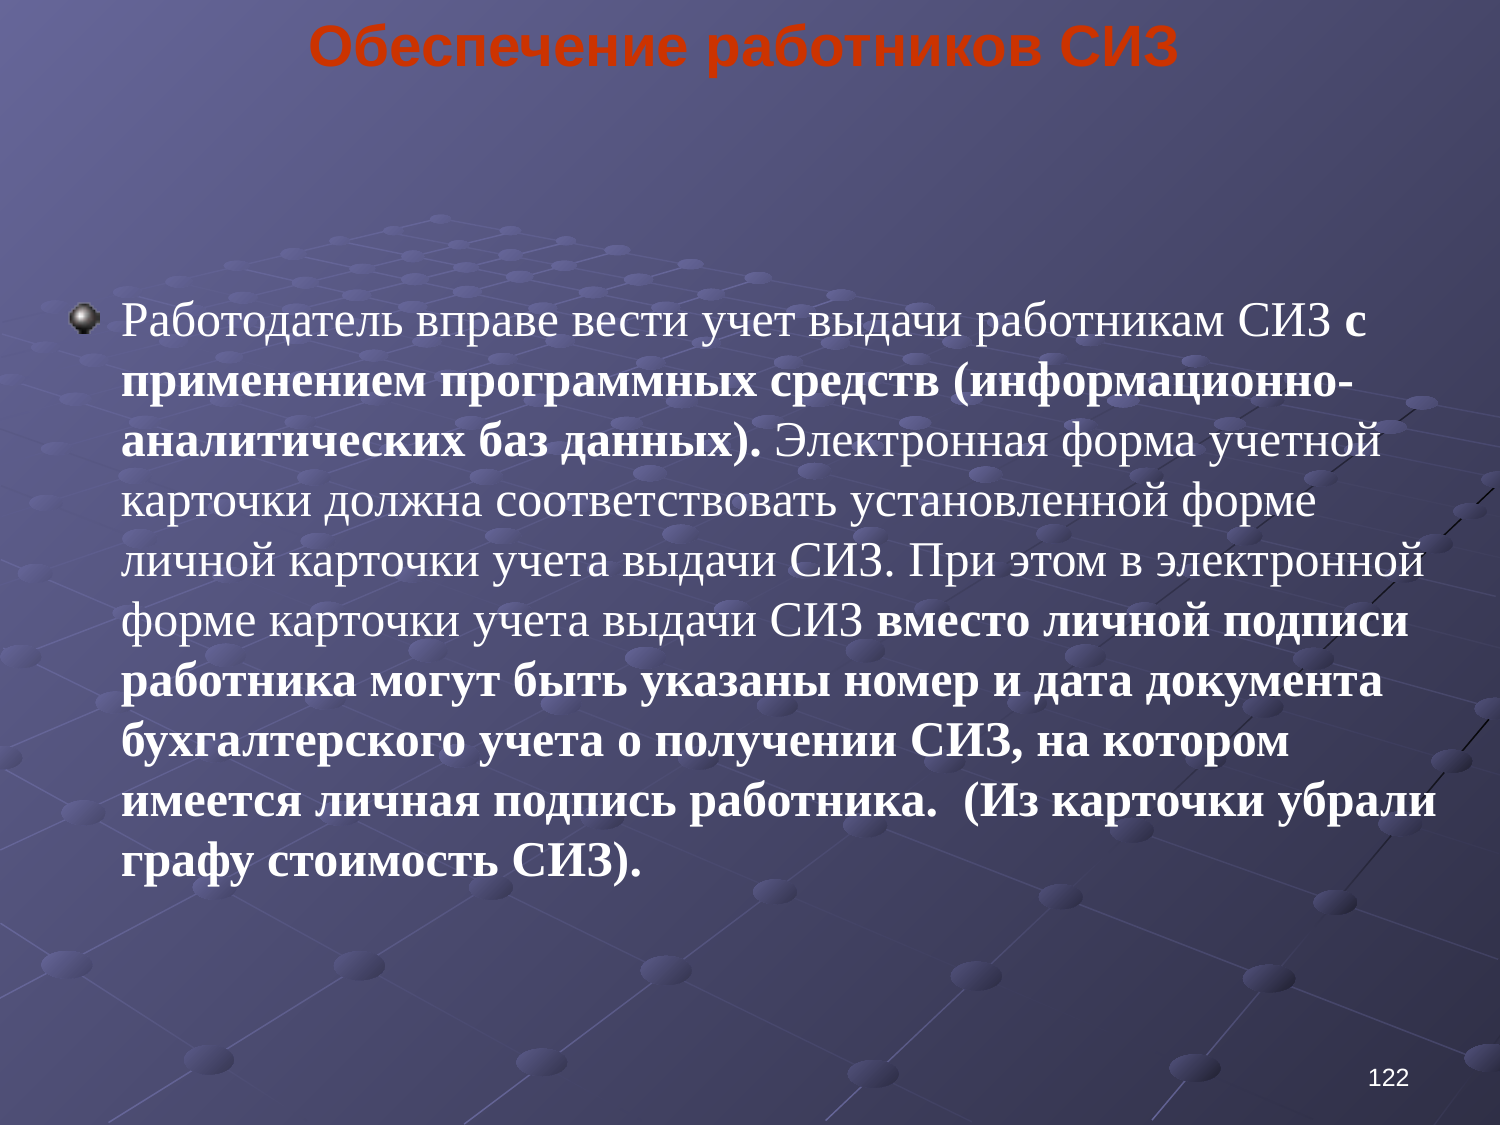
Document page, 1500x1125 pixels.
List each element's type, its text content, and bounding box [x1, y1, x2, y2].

slide_number 122 [1074, 1095, 1426, 1100]
text_box Обеспечение работников СИЗ [206, 0, 1282, 91]
list Работодатель вправе вести учет выдачи работникам СИЗ с применением программных средств (информационно-аналитических баз данных). Электронная форма учетной карточки должна соответствовать установленной форме личной карточки учета выдачи СИЗ. При этом в электронной форме карточки учета выдачи СИЗ вместо личной подписи работника могут быть указаны номер и дата документа бухгалтерского учета о получении СИЗ, на котором имеется личная подпись работника. (Из карточки убрали графу стоимость СИЗ). [49, 278, 1471, 1095]
picture [64, 298, 100, 334]
